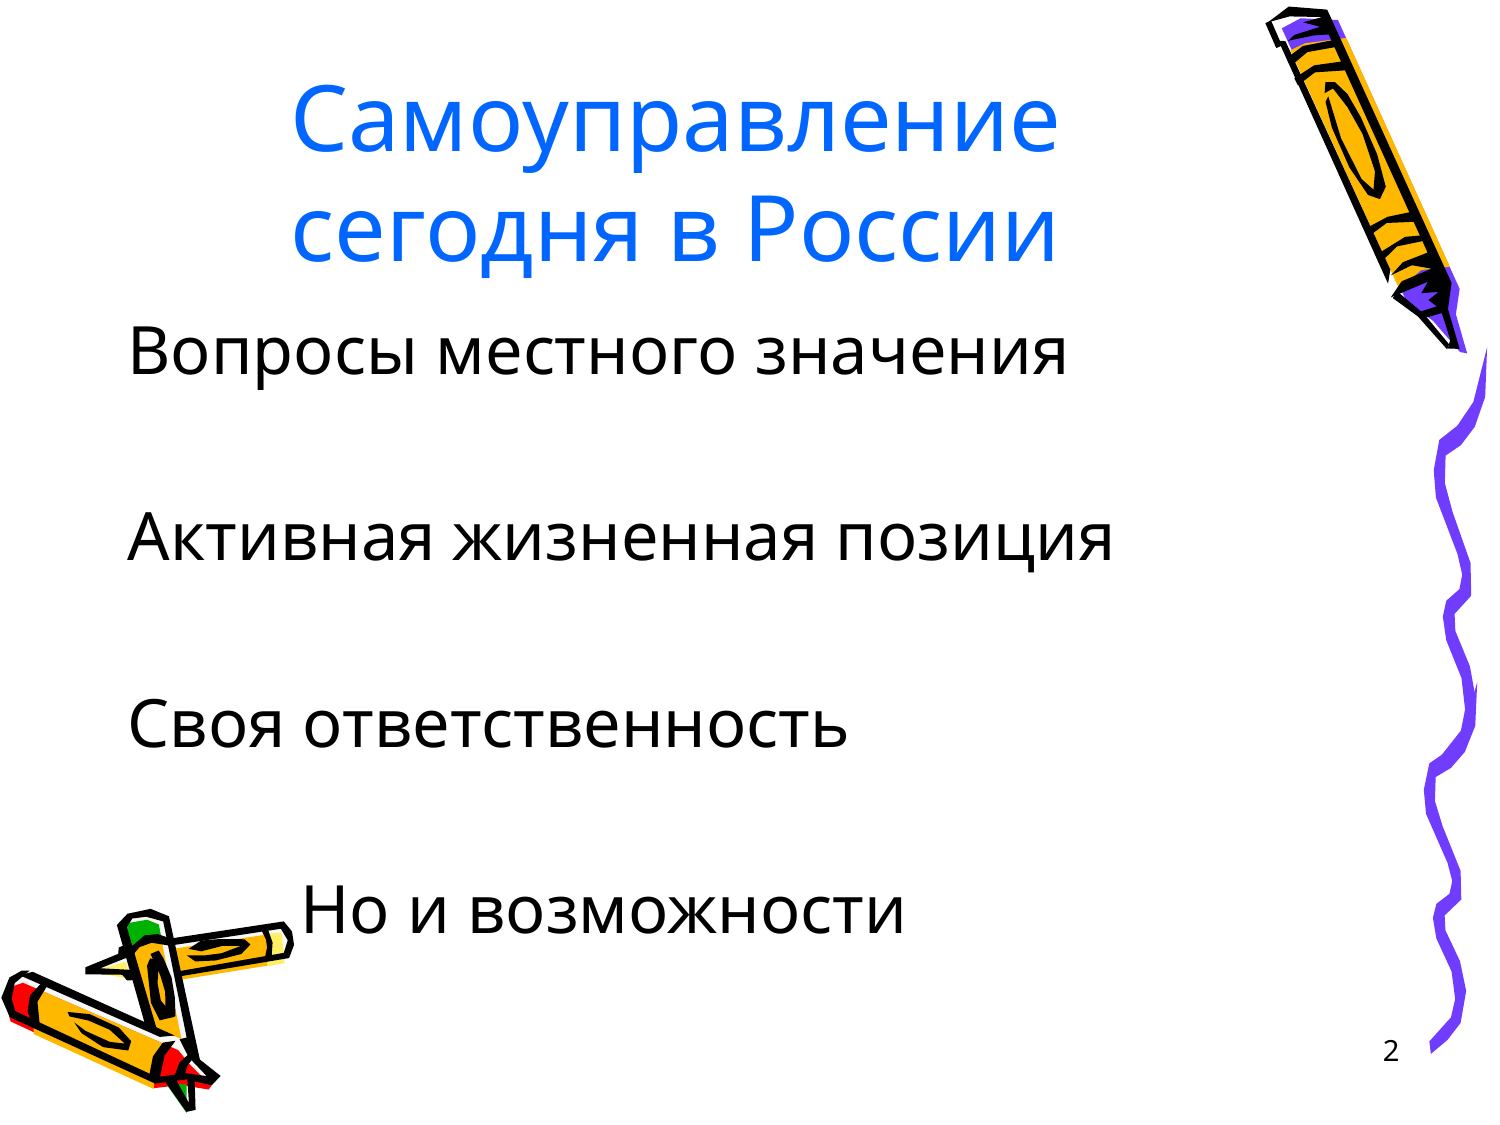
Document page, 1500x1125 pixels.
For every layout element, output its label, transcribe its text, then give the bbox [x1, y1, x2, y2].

title Самоуправление сегодня в России [112, 24, 1240, 288]
list Вопросы местного значения Активная жизненная позиция Своя ответственность Но и возможности [112, 299, 1375, 900]
slide_number 2 [1101, 1024, 1415, 1101]
